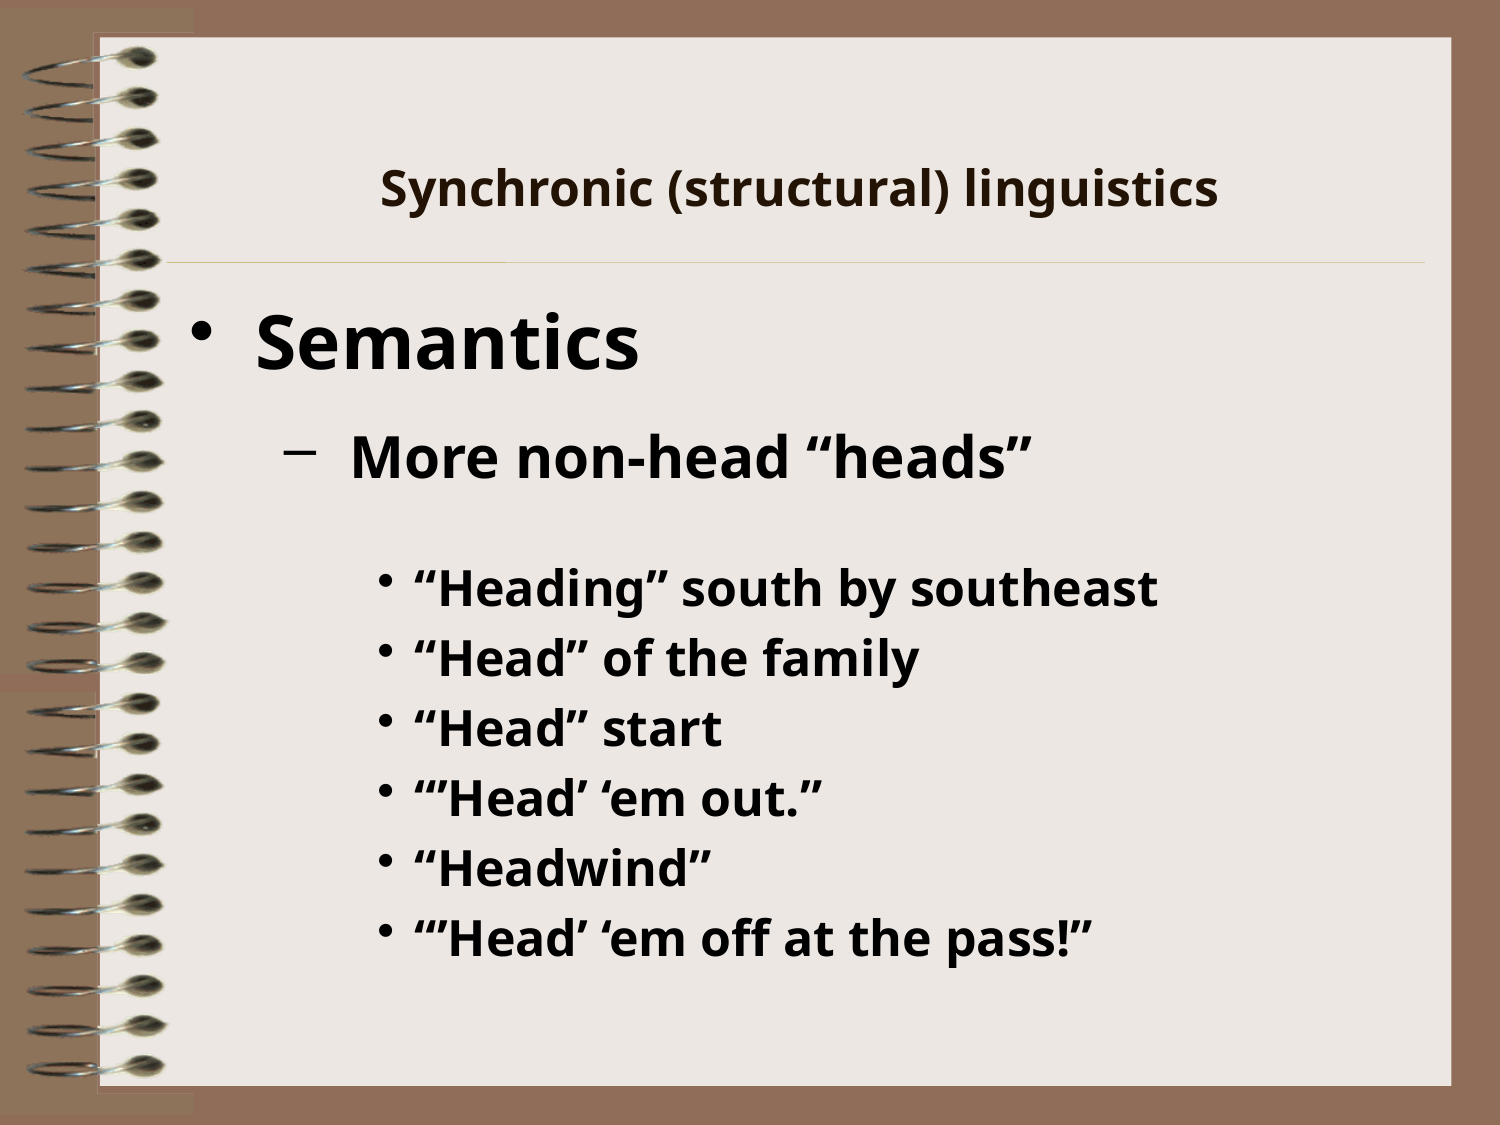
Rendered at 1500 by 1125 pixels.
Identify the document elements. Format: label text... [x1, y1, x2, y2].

picture [0, 8, 194, 674]
list Semantics More non-head “heads” “Heading” south by southeast “Head” of the family “Head” start “’Head’ ‘em out.” “Headwind” “’Head’ ‘em off at the pass!” [174, 287, 1426, 1065]
title Synchronic (structural) linguistics [174, 122, 1426, 251]
picture [0, 692, 194, 1115]
